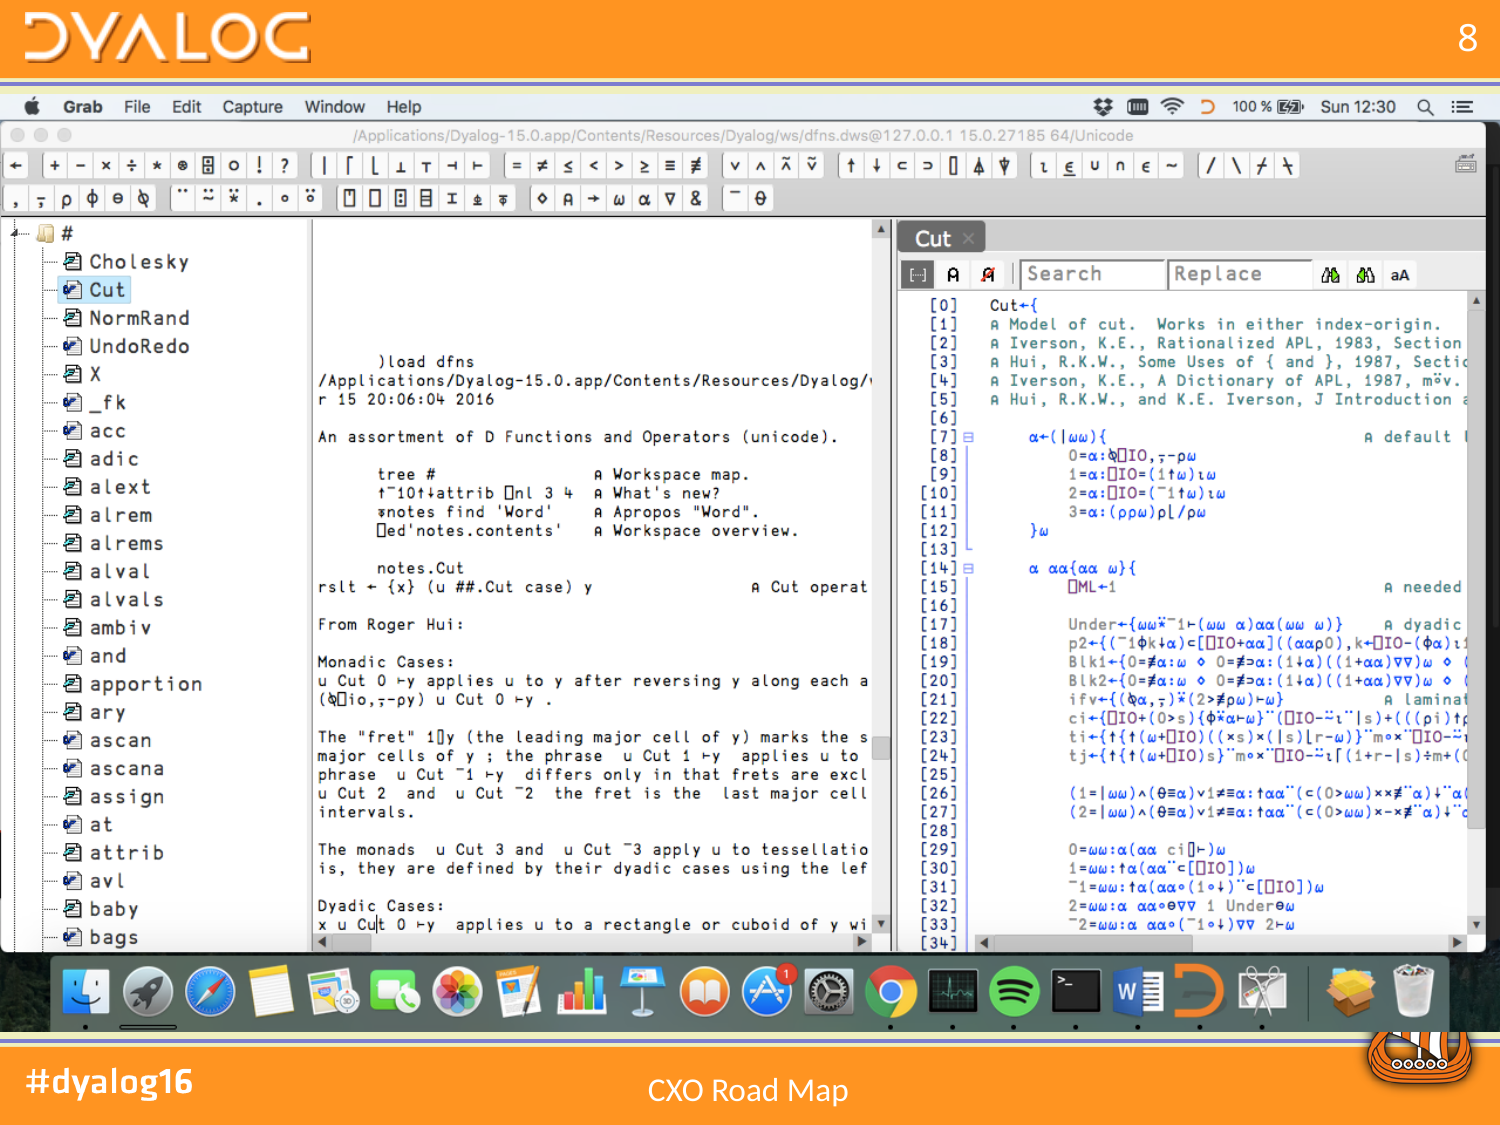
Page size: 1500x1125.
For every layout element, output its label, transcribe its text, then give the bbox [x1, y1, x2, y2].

picture [0, 94, 1500, 1098]
picture [25, 12, 311, 63]
footer CXO Road Map [215, 1058, 1282, 1118]
picture [1, 1045, 216, 1124]
